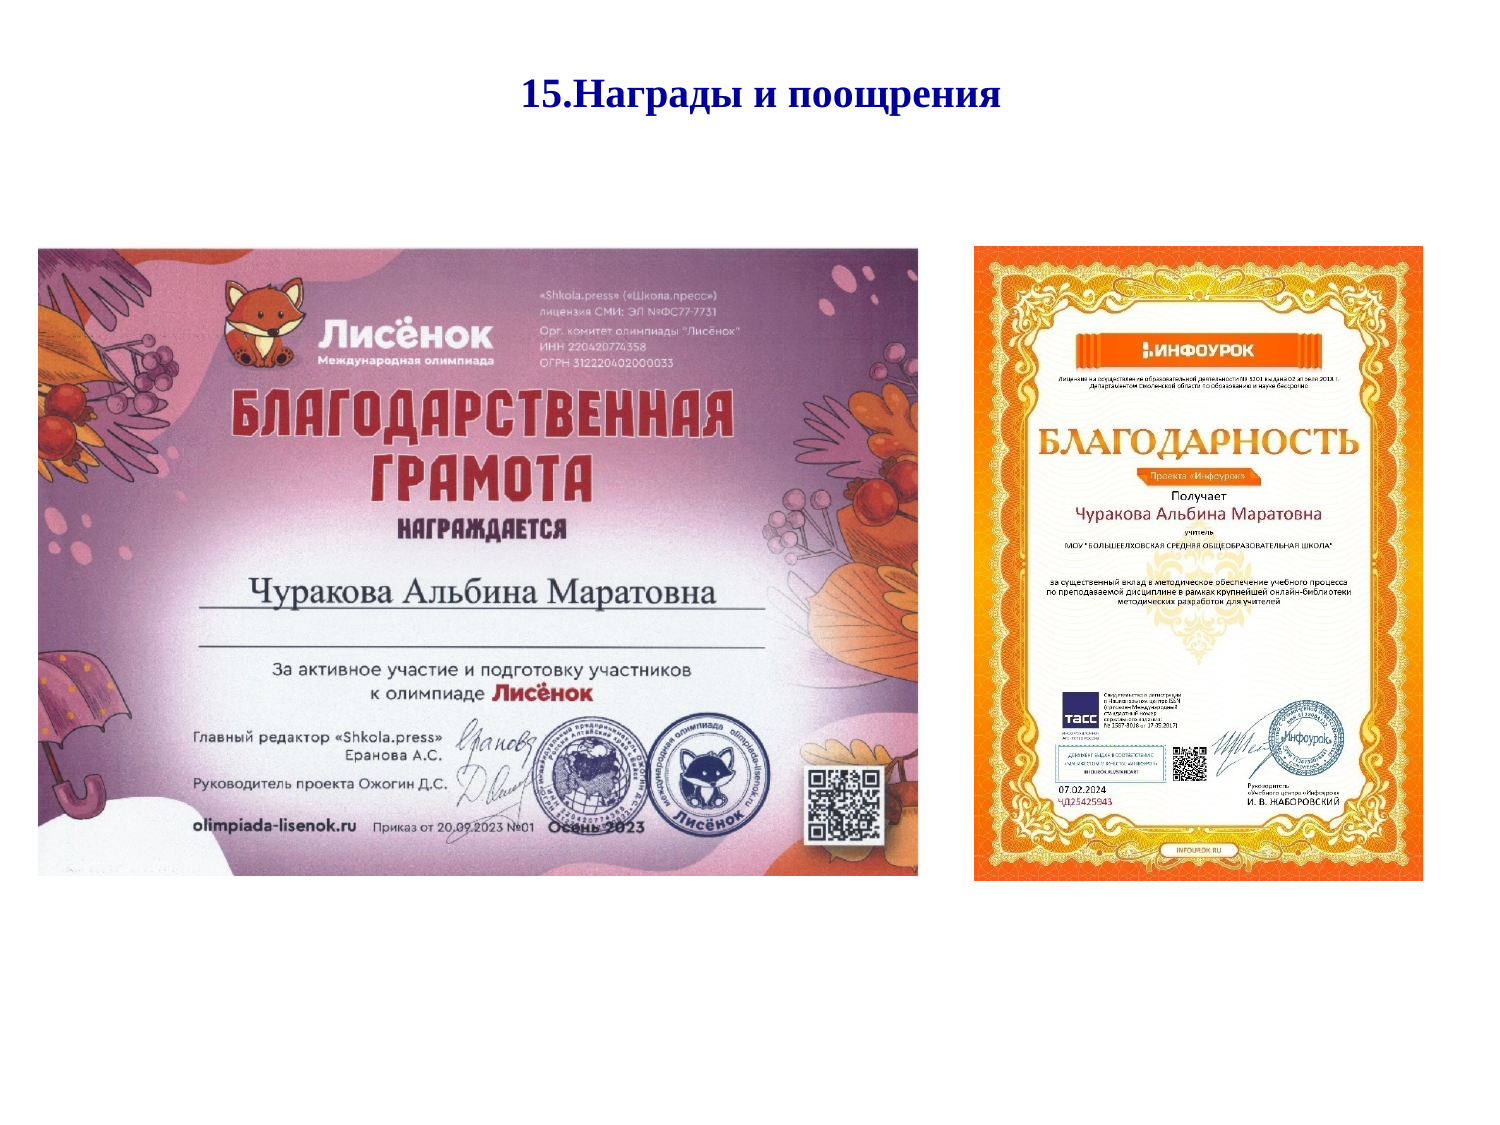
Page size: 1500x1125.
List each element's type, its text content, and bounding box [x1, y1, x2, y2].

text_box 15.Награды и поощрения [505, 58, 1017, 124]
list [974, 245, 1424, 881]
picture [39, 117, 923, 1004]
